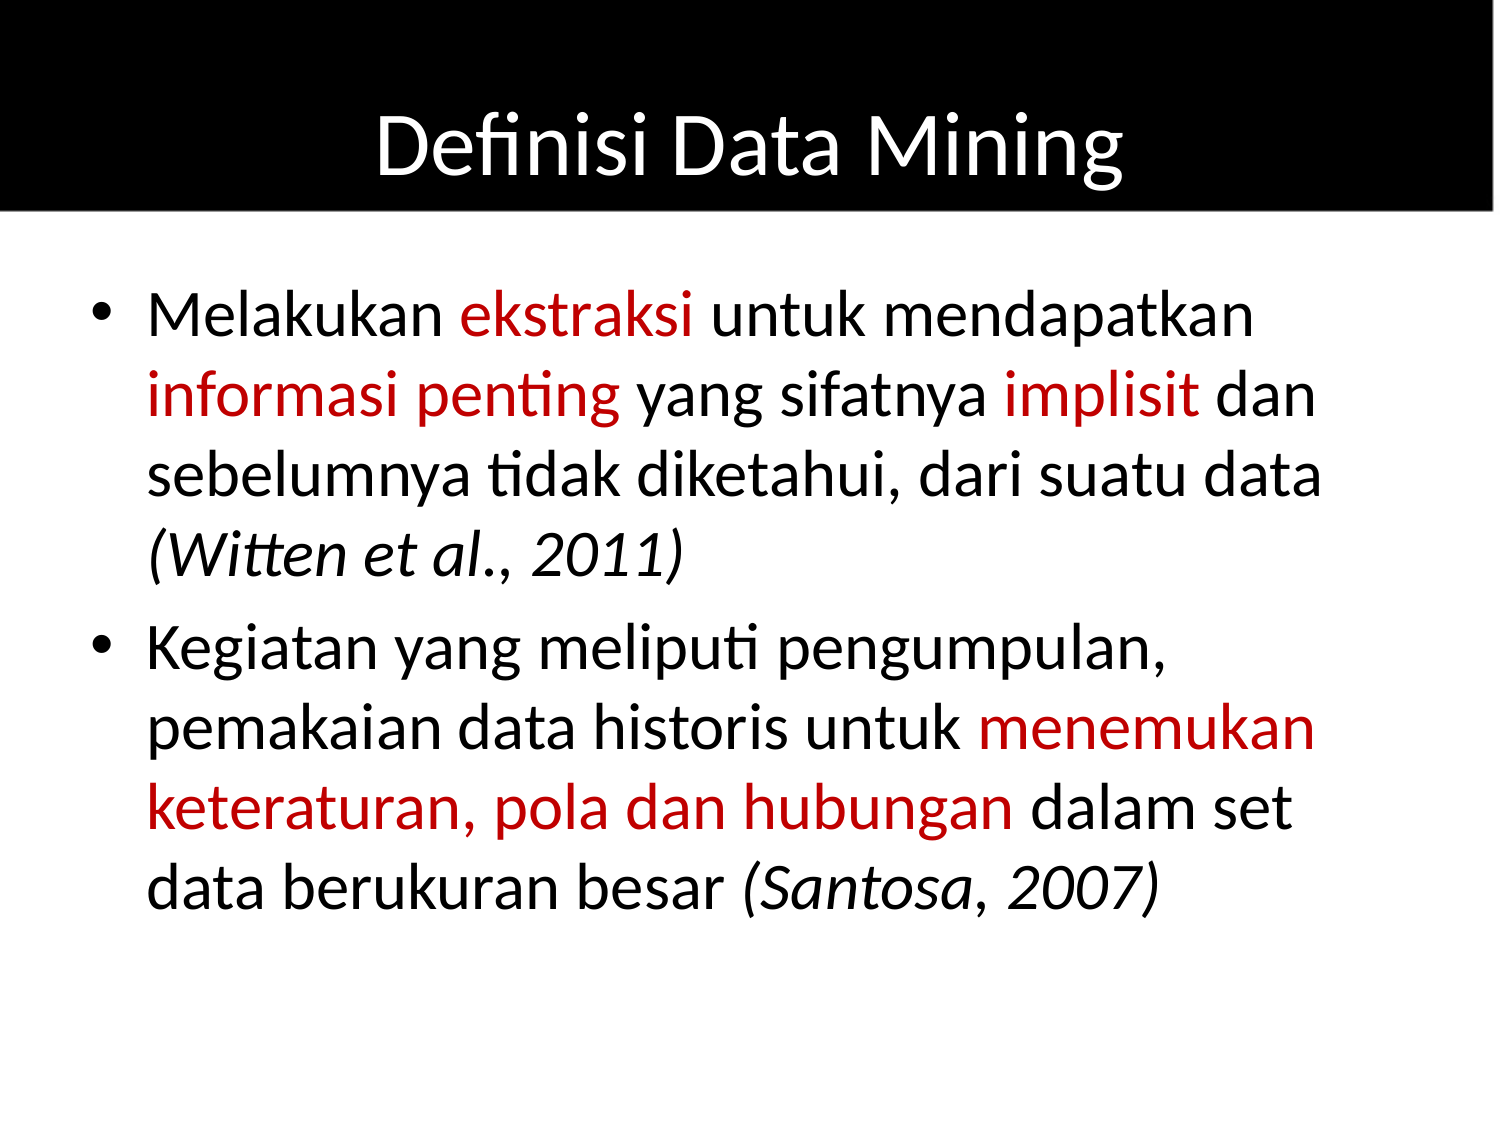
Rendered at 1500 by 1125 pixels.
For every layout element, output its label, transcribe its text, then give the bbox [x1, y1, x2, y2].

picture [0, 0, 1500, 1125]
list Melakukan ekstraksi untuk mendapatkan informasi penting yang sifatnya implisit dan sebelumnya tidak diketahui, dari suatu data (Witten et al., 2011) Kegiatan yang meliputi pengumpulan, pemakaian data historis untuk menemukan keteraturan, pola dan hubungan dalam set data berukuran besar (Santosa, 2007) [75, 262, 1425, 1005]
title Definisi Data Mining [75, 45, 1425, 233]
